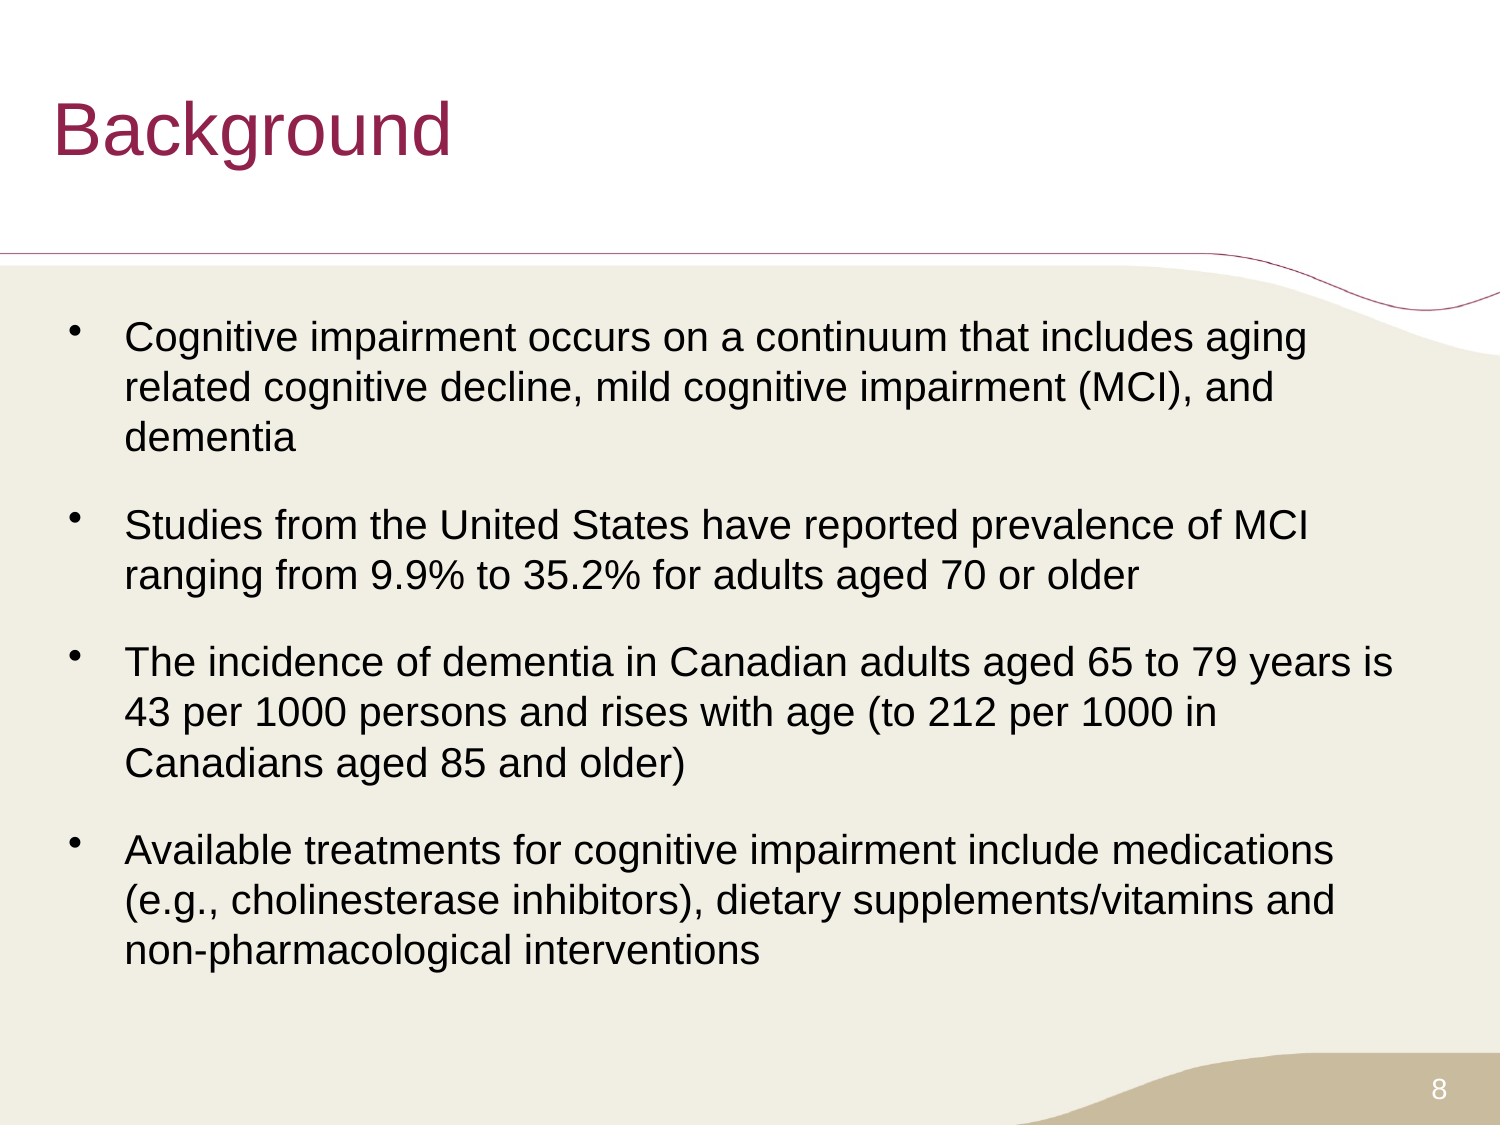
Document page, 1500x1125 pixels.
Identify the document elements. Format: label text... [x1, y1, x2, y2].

list Cognitive impairment occurs on a continuum that includes aging related cognitive decline, mild cognitive impairment (MCI), and dementia Studies from the United States have reported prevalence of MCI ranging from 9.9% to 35.2% for adults aged 70 or older The incidence of dementia in Canadian adults aged 65 to 79 years is 43 per 1000 persons and rises with age (to 212 per 1000 in Canadians aged 85 and older) Available treatments for cognitive impairment include medications (e.g., cholinesterase inhibitors), dietary supplements/vitamins and non-pharmacological interventions [52, 302, 1412, 1048]
picture [0, 0, 1500, 1125]
slide_number 8 [1149, 1062, 1463, 1113]
title Background [37, 24, 1500, 226]
